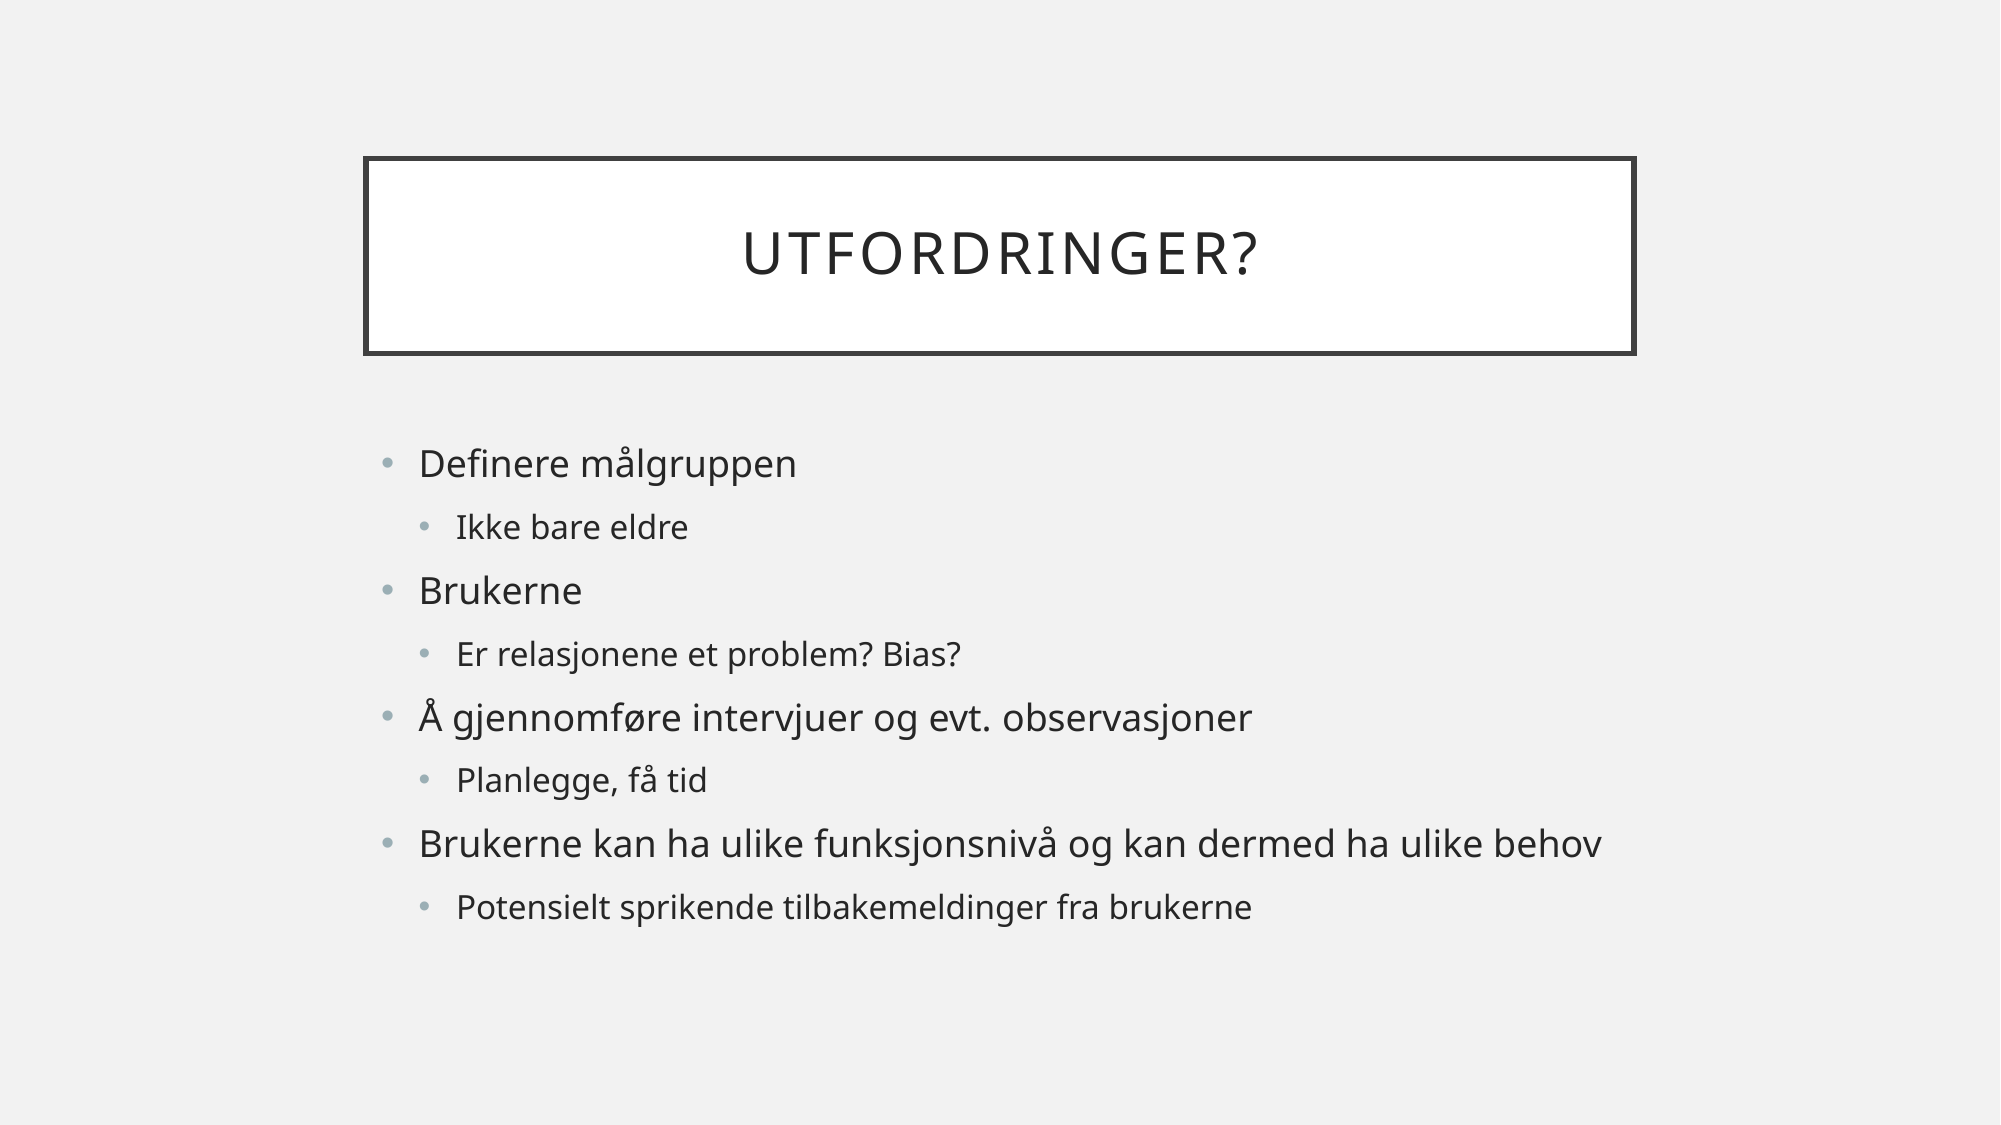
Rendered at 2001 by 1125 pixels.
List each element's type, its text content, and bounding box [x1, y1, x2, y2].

title Utfordringer? [363, 156, 1637, 356]
list Definere målgruppen Ikke bare eldre Brukerne Er relasjonene et problem? Bias? Å gjennomføre intervjuer og evt. observasjoner Planlegge, få tid Brukerne kan ha ulike funksjonsnivå og kan dermed ha ulike behov Potensielt sprikende tilbakemeldinger fra brukerne [366, 432, 1634, 942]
